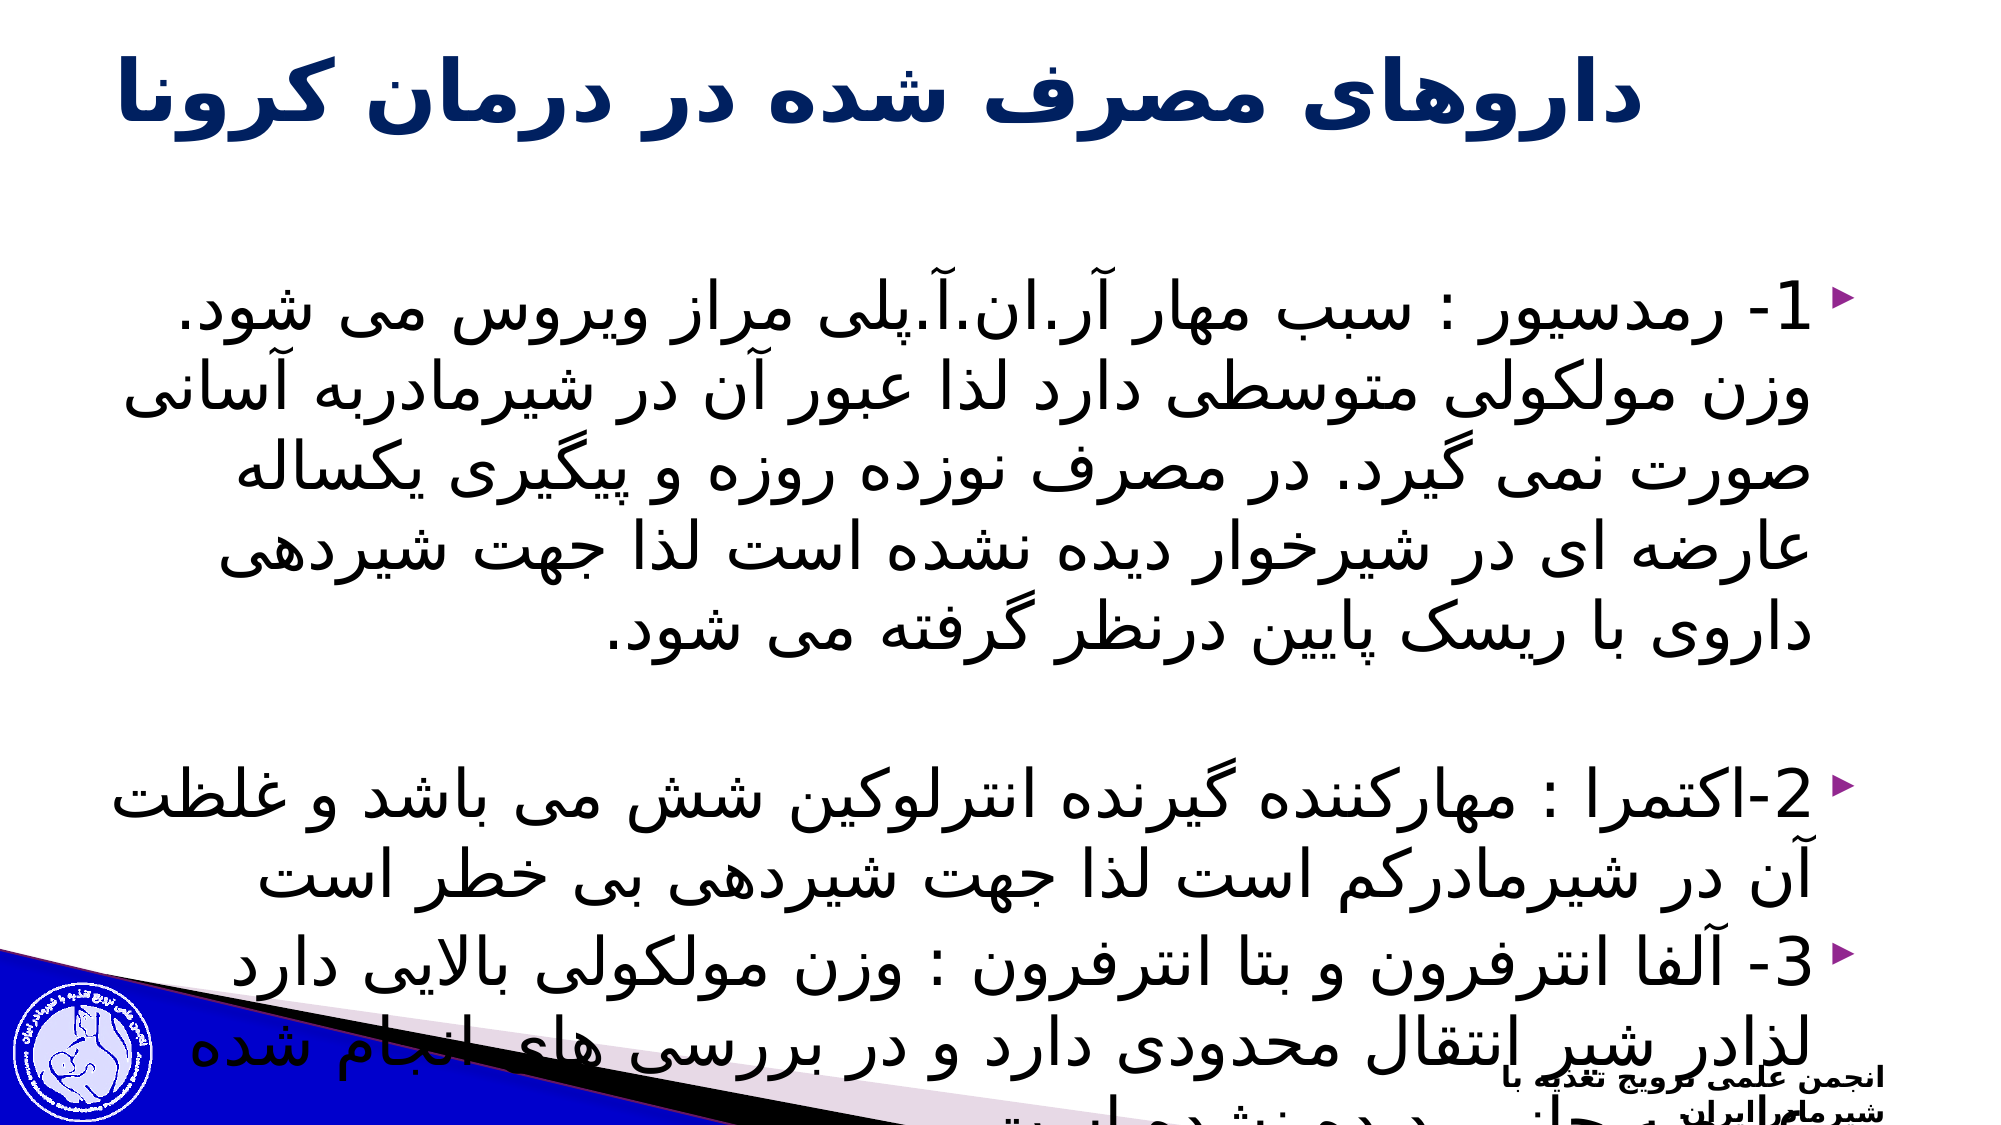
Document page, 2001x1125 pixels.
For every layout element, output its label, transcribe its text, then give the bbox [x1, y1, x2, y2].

title داروهای مصرف شده در درمان کرونا [99, 45, 1900, 233]
list 1- رمدسیور : سبب مهار آر.ان.آ.پلی مراز ویروس می شود. وزن مولکولی متوسطی دارد لذا عبور آن در شیرمادربه آسانی صورت نمی گیرد. در مصرف نوزده روزه و پیگیری یکساله عارضه ای در شیرخوار دیده نشده است لذا جهت شیردهی داروی با ریسک پایین درنظر گرفته می شود. 2-اکتمرا : مهارکننده گیرنده انترلوکین شش می باشد و غلظت آن در شیرمادرکم است لذا جهت شیردهی بی خطر است 3- آلفا انترفرون و بتا انترفرون : وزن مولکولی بالایی دارد لذادر شیر انتقال محدودی دارد و در بررسی های انجام شده عارضه جانبی دیده نشده است [91, 255, 1892, 998]
